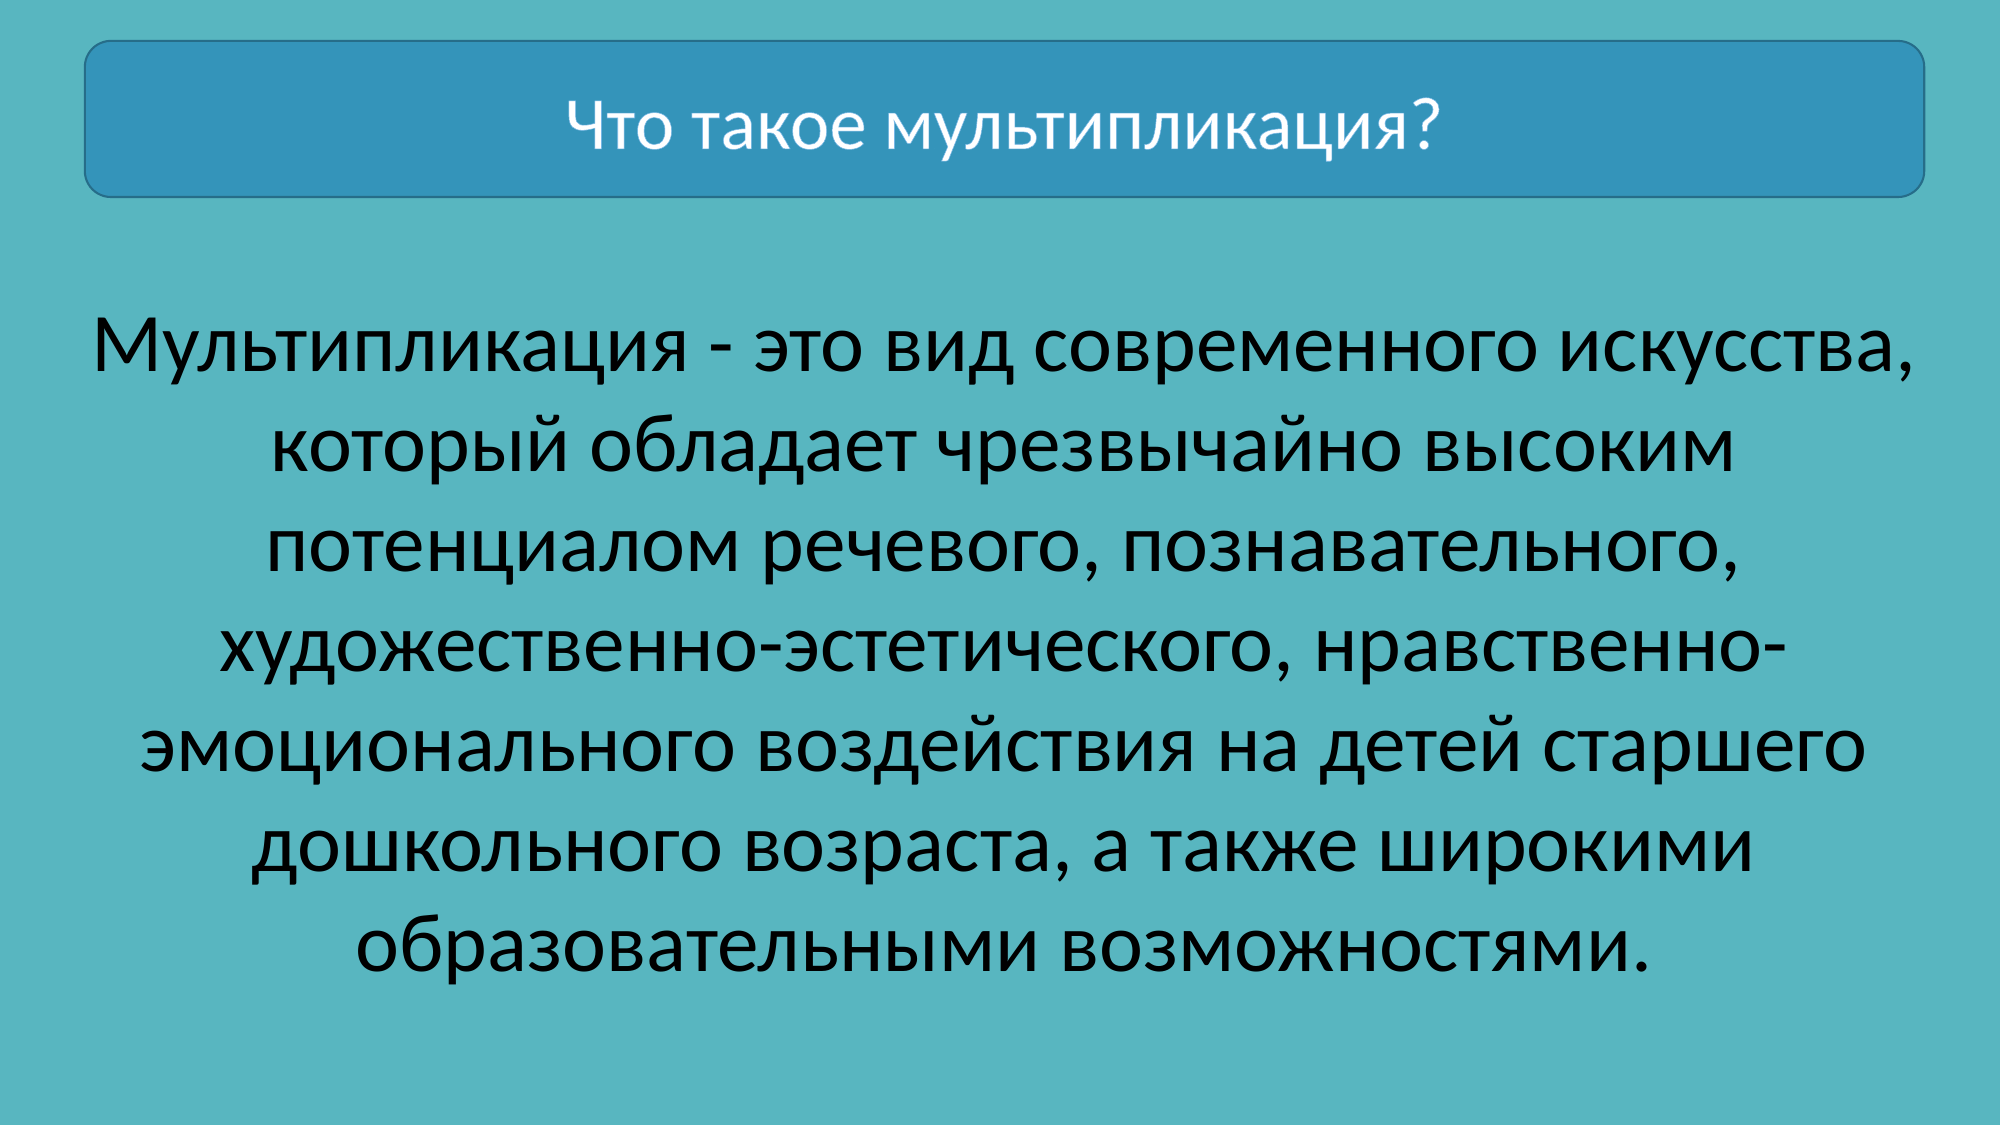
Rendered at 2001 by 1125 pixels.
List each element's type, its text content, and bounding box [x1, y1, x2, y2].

text_box Что такое мультипликация? [83, 39, 1926, 199]
text_box Мультипликация - это вид современного искусства, который обладает чрезвычайно высоким потенциалом речевого, познавательного, художественно-эстетического, нравственно-эмоционального воздействия на детей старшего дошкольного возраста, а также широкими образовательными возможностями. [32, 280, 1977, 996]
